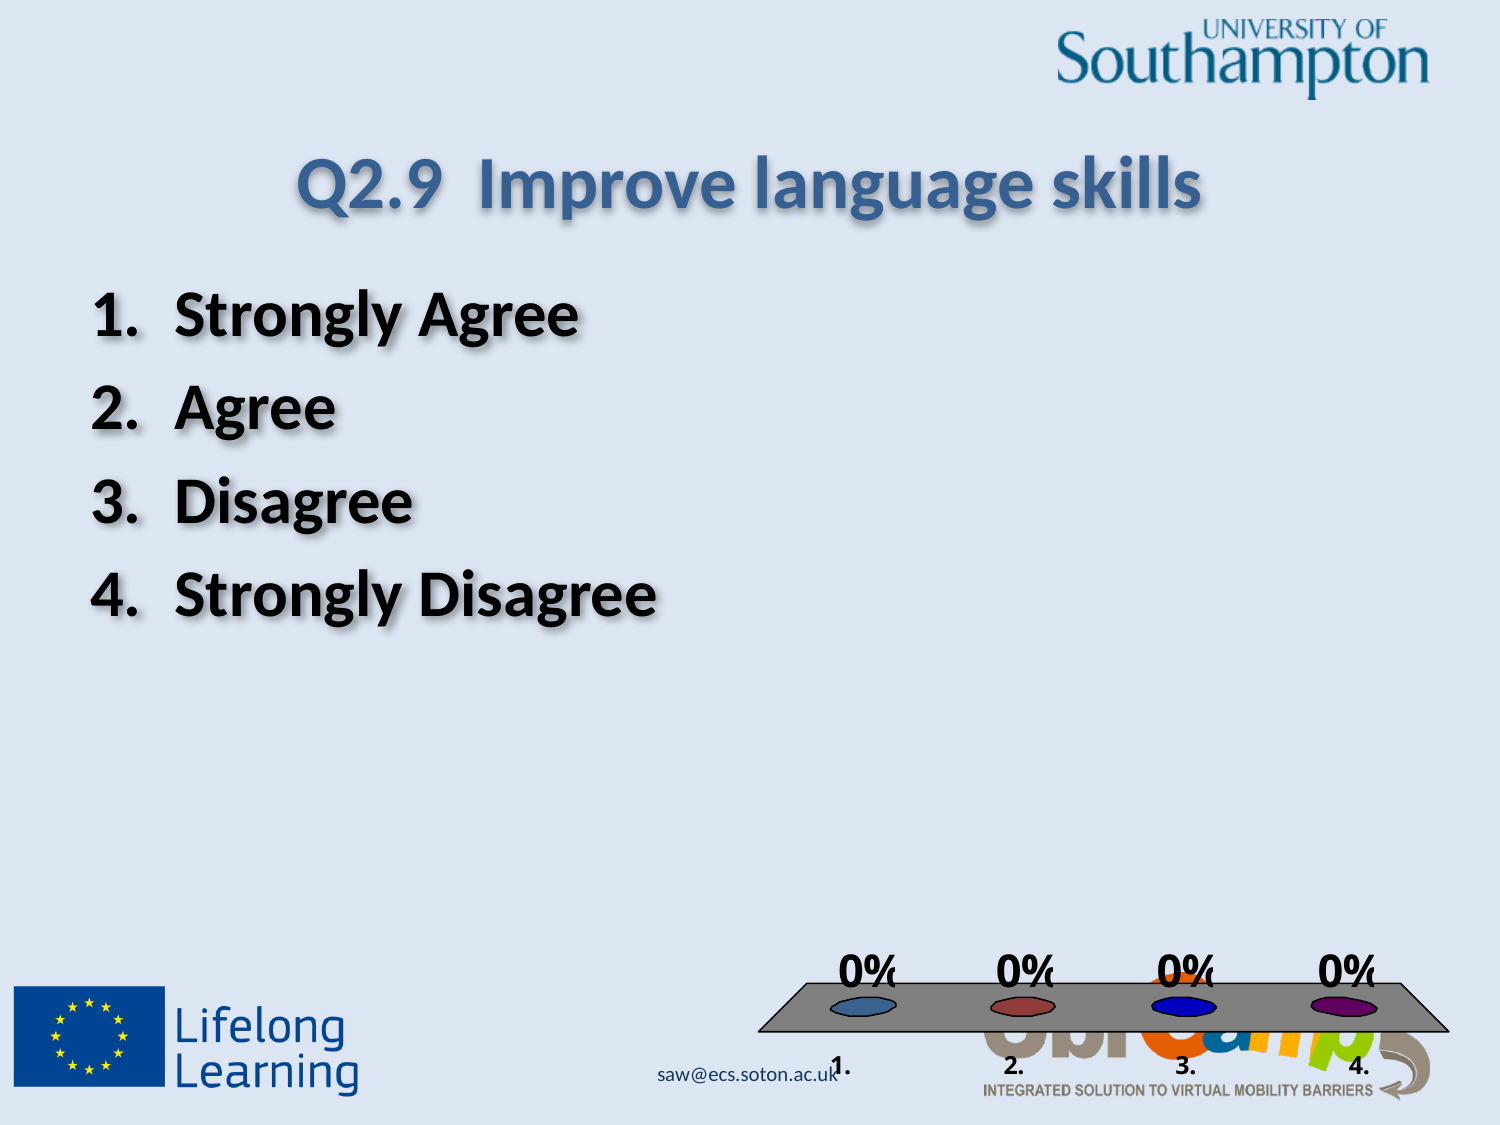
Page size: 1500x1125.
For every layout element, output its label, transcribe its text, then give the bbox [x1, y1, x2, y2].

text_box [739, 270, 1490, 1115]
title Q2.9 Improve language skills [75, 124, 1425, 232]
footer saw@ecs.soton.ac.uk [512, 1042, 734, 1103]
picture [1058, 19, 1430, 100]
list Strongly Agree Agree Disagree Strongly Disagree [75, 262, 750, 1005]
picture [0, 971, 367, 1125]
